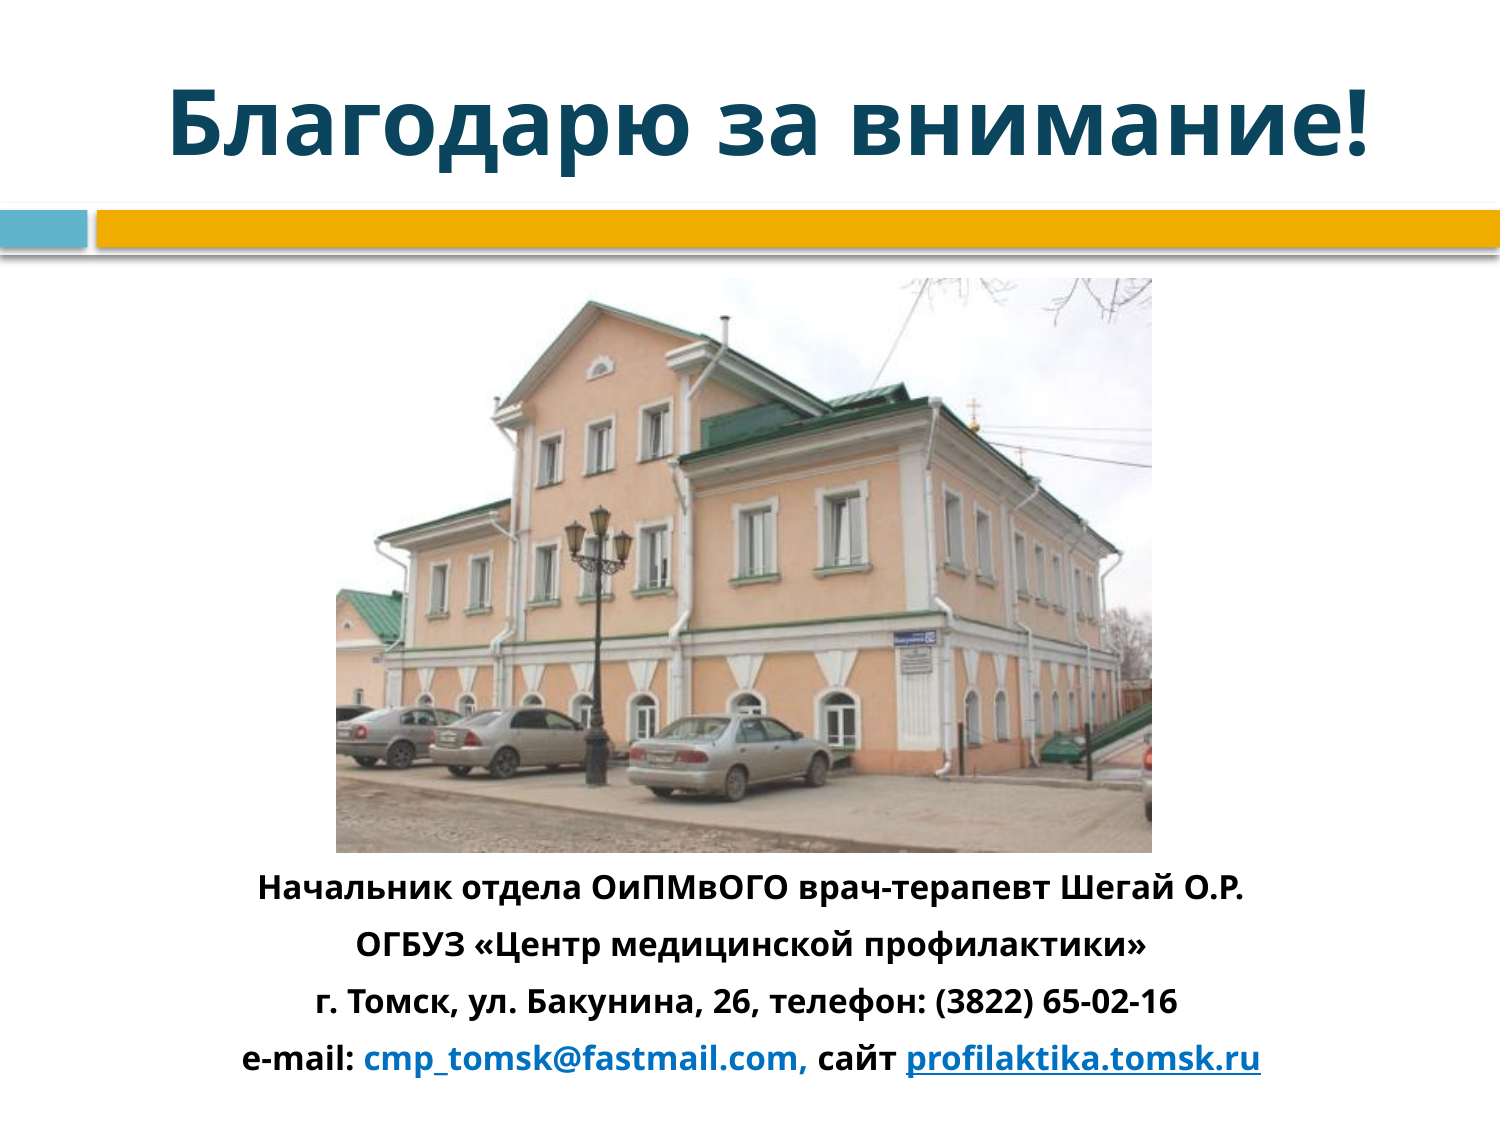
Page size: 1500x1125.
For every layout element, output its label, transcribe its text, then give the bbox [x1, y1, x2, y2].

picture [336, 278, 1152, 854]
text_box Начальник отдела ОиПМвОГО врач-терапевт Шегай О.Р. ОГБУЗ «Центр медицинской профилактики» г. Томск, ул. Бакунина, 26, телефон: (3822) 65-02-16 e-mail: cmp_tomsk@fastmail.com, сайт profilaktika.tomsk.ru [40, 856, 1447, 1125]
title Благодарю за внимание! [100, 37, 1438, 200]
